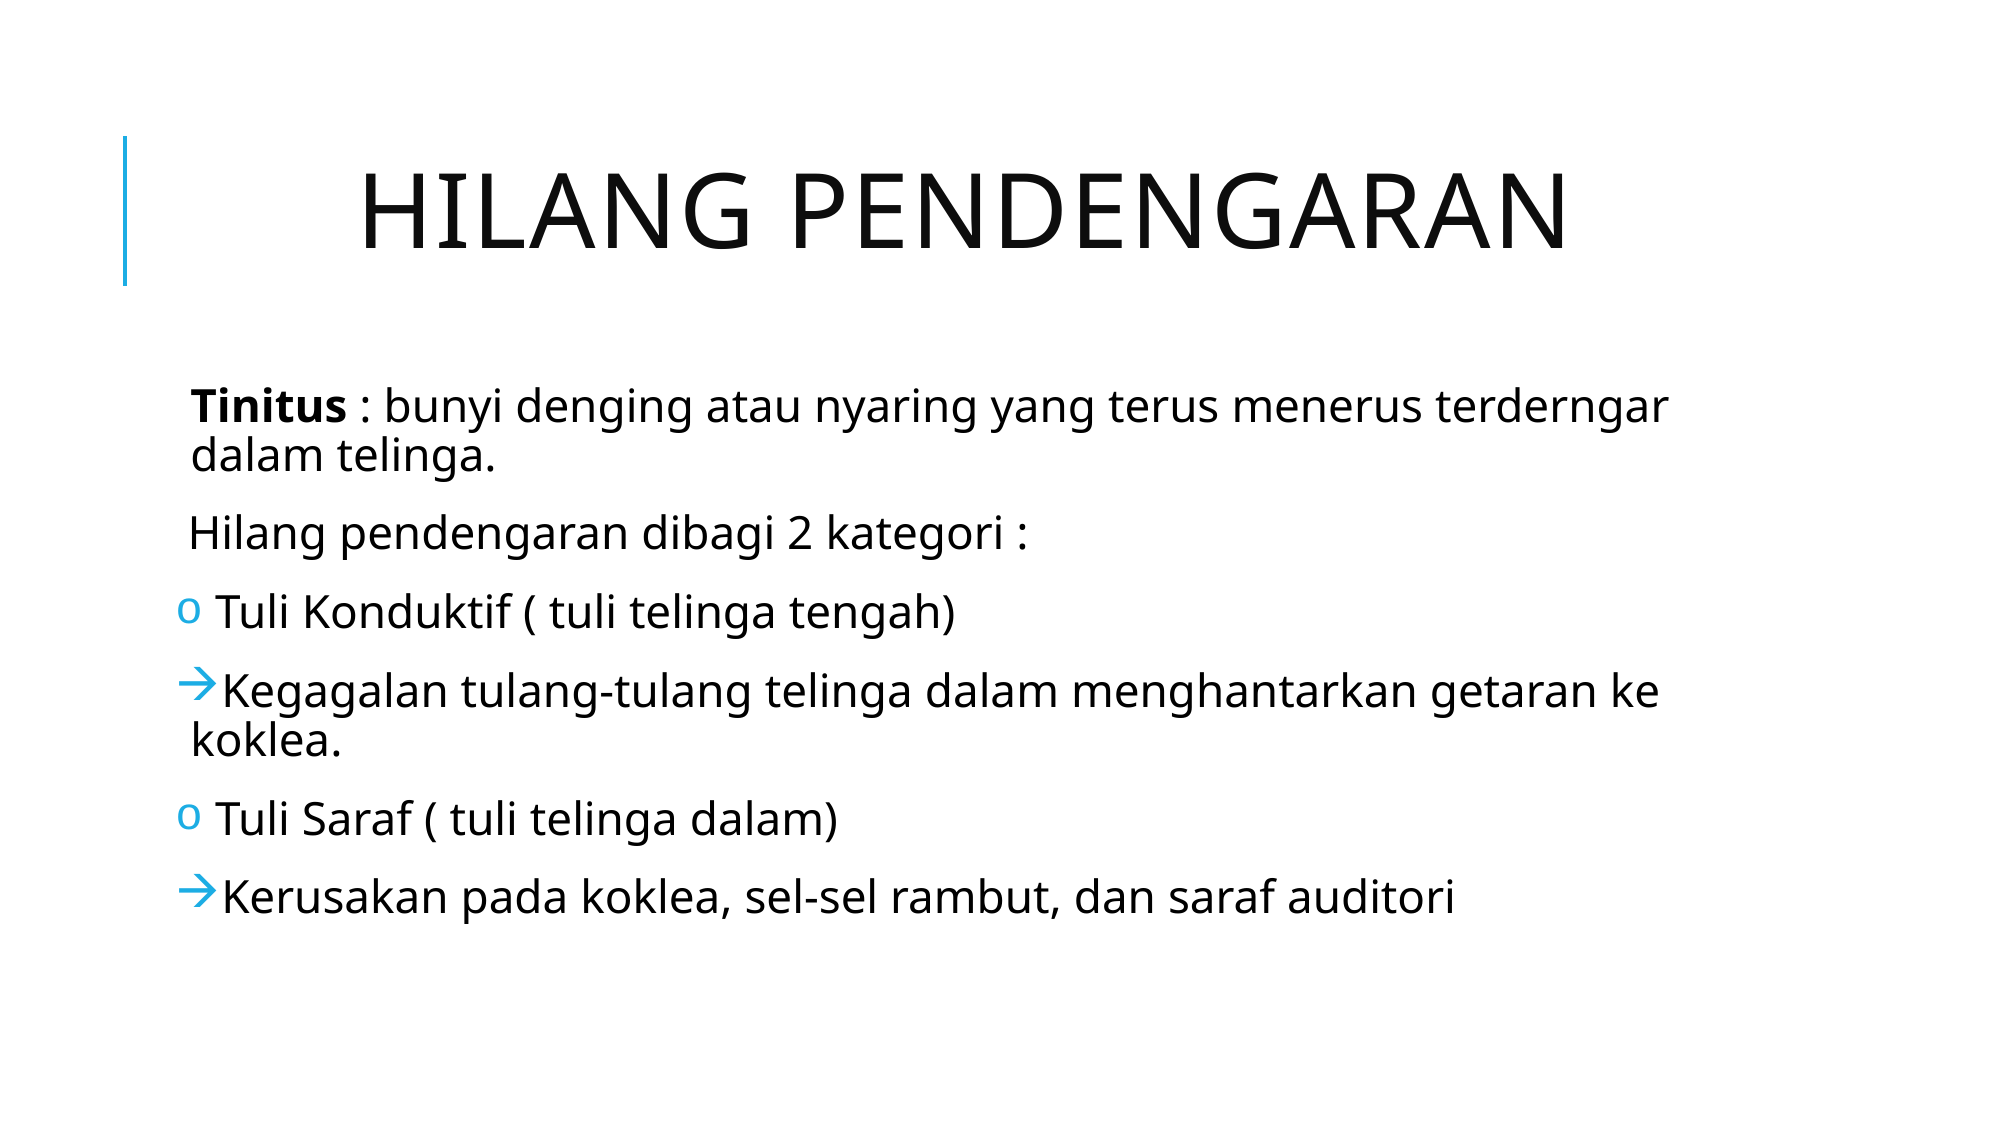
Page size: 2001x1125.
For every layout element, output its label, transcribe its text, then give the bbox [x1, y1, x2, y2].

list Tinitus : bunyi denging atau nyaring yang terus menerus terderngar dalam telinga. Hilang pendengaran dibagi 2 kategori : Tuli Konduktif ( tuli telinga tengah) Kegagalan tulang-tulang telinga dalam menghantarkan getaran ke koklea. Tuli Saraf ( tuli telinga dalam) Kerusakan pada koklea, sel-sel rambut, dan saraf auditori [168, 375, 1763, 1035]
title Hilang pendengaran [168, 96, 1763, 342]
